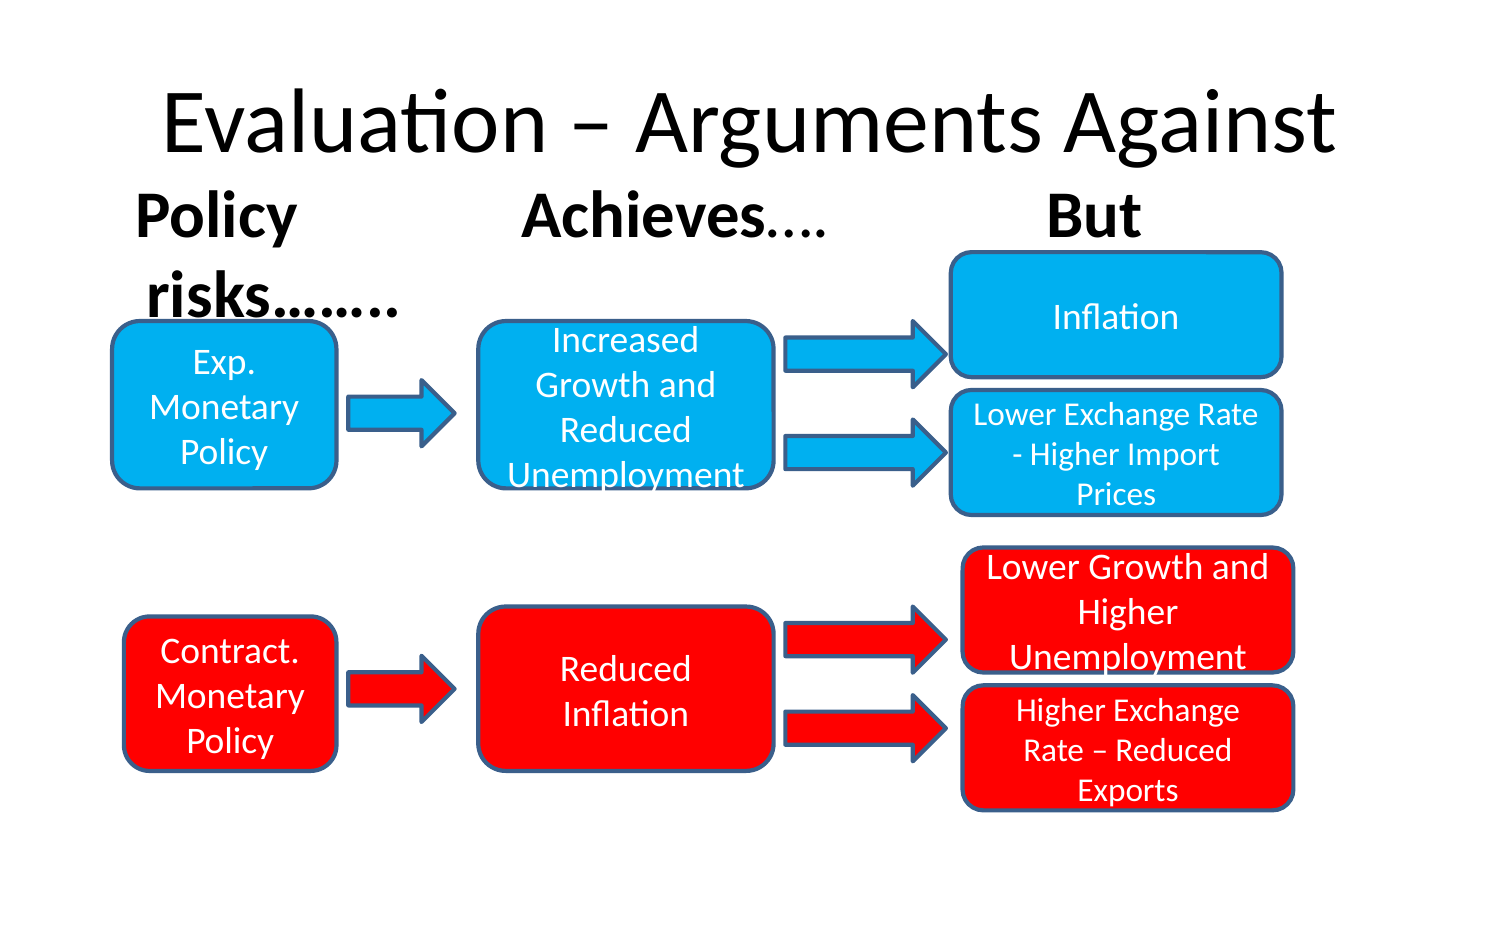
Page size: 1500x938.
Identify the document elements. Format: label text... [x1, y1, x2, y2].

text_box Lower Exchange Rate - Higher Import Prices [948, 387, 1284, 518]
text_box Increased Growth and Reduced Unemployment [476, 318, 776, 491]
text_box Contract. Monetary Policy [121, 614, 339, 774]
text_box Exp. Monetary Policy [109, 318, 339, 491]
title Evaluation – Arguments Against [75, 37, 1425, 163]
text_box [346, 653, 457, 724]
text_box [783, 319, 948, 390]
text_box Reduced Inflation [476, 604, 776, 774]
text_box Inflation [948, 250, 1284, 380]
text_box [783, 417, 948, 488]
text_box [346, 378, 457, 449]
list Policy Achieves…. But risks…….. [75, 163, 1425, 838]
text_box [783, 604, 948, 675]
text_box [783, 693, 948, 764]
text_box Lower Growth and Higher Unemployment [960, 545, 1296, 675]
text_box Higher Exchange Rate – Reduced Exports [960, 683, 1296, 813]
